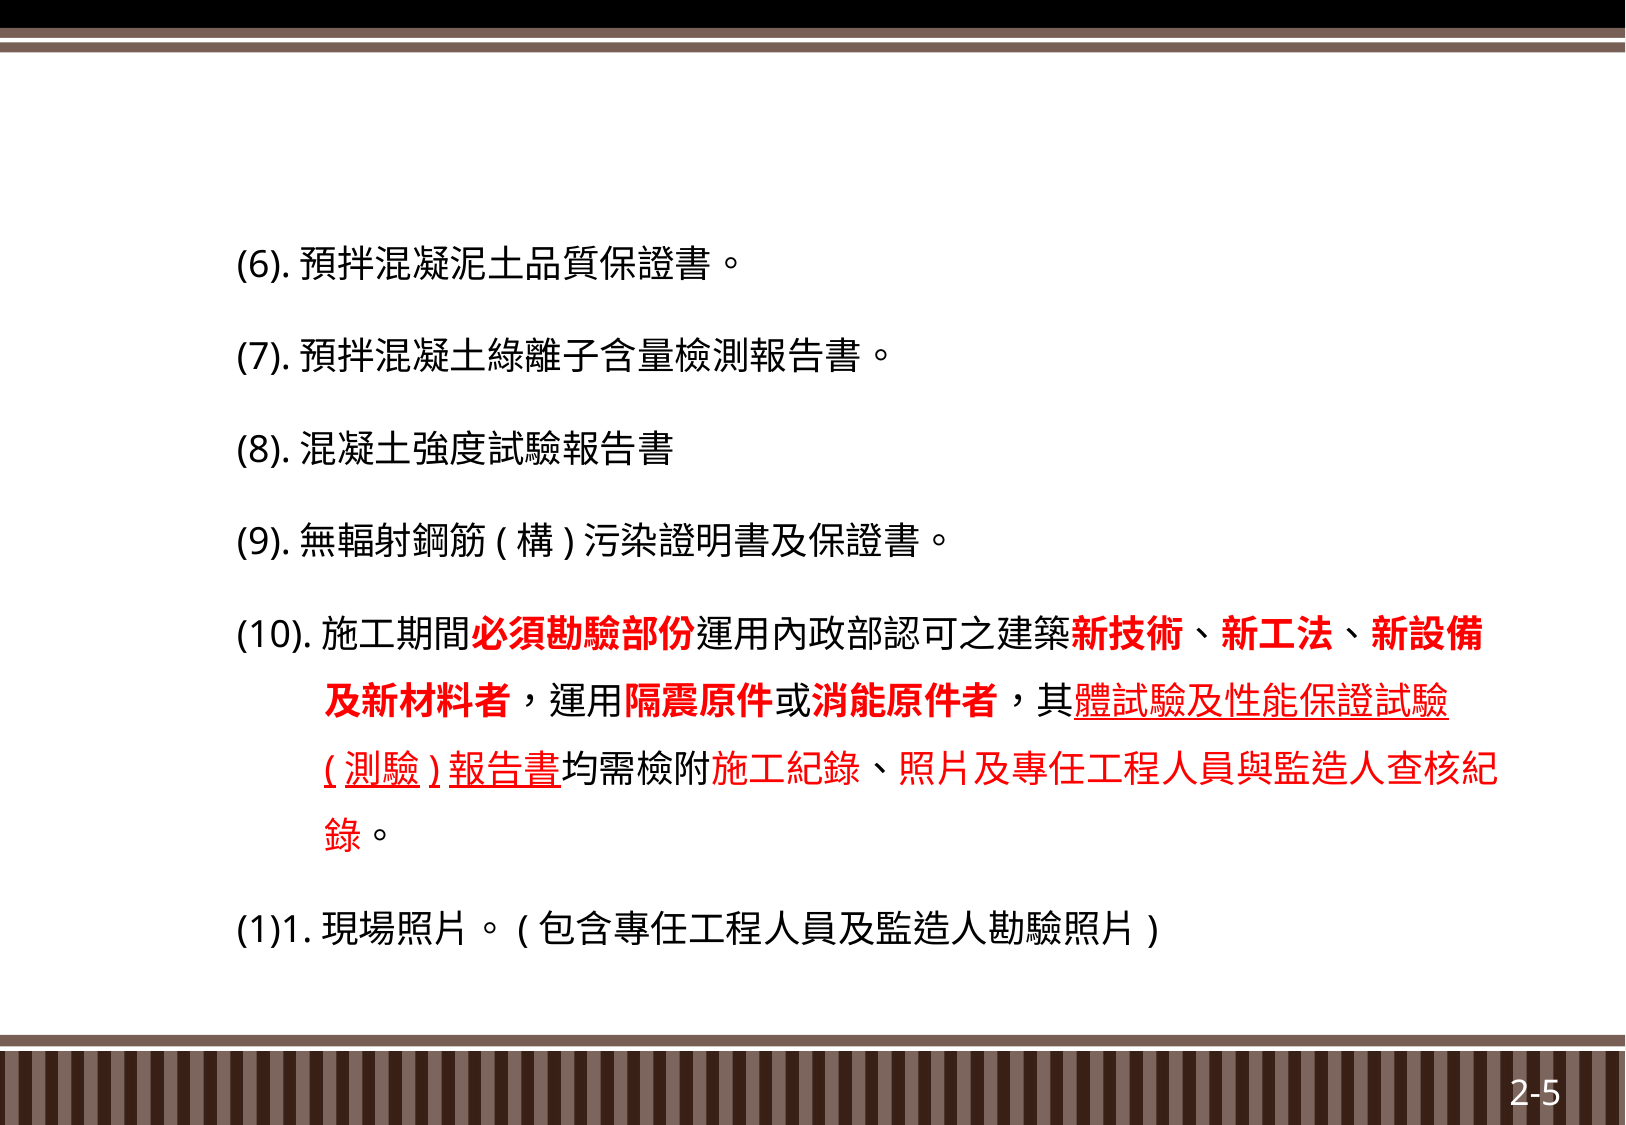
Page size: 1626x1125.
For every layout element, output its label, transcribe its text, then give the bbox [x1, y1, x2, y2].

list (6).預拌混凝泥土品質保證書。 (7).預拌混凝土綠離子含量檢測報告書。 (8).混凝土強度試驗報告書 (9).無輻射鋼筋(構)污染證明書及保證書。 (10).施工期間必須勘驗部份運用內政部認可之建築新技術、新工法、新設備及新材料者，運用隔震原件或消能原件者，其體試驗及性能保證試驗(測驗)報告書均需檢附施工紀錄、照片及專任工程人員與監造人查核紀錄。 (1)1.現場照片。(包含專任工程人員及監造人勘驗照片) [221, 209, 1522, 916]
text_box 2-5 [1490, 1070, 1581, 1112]
